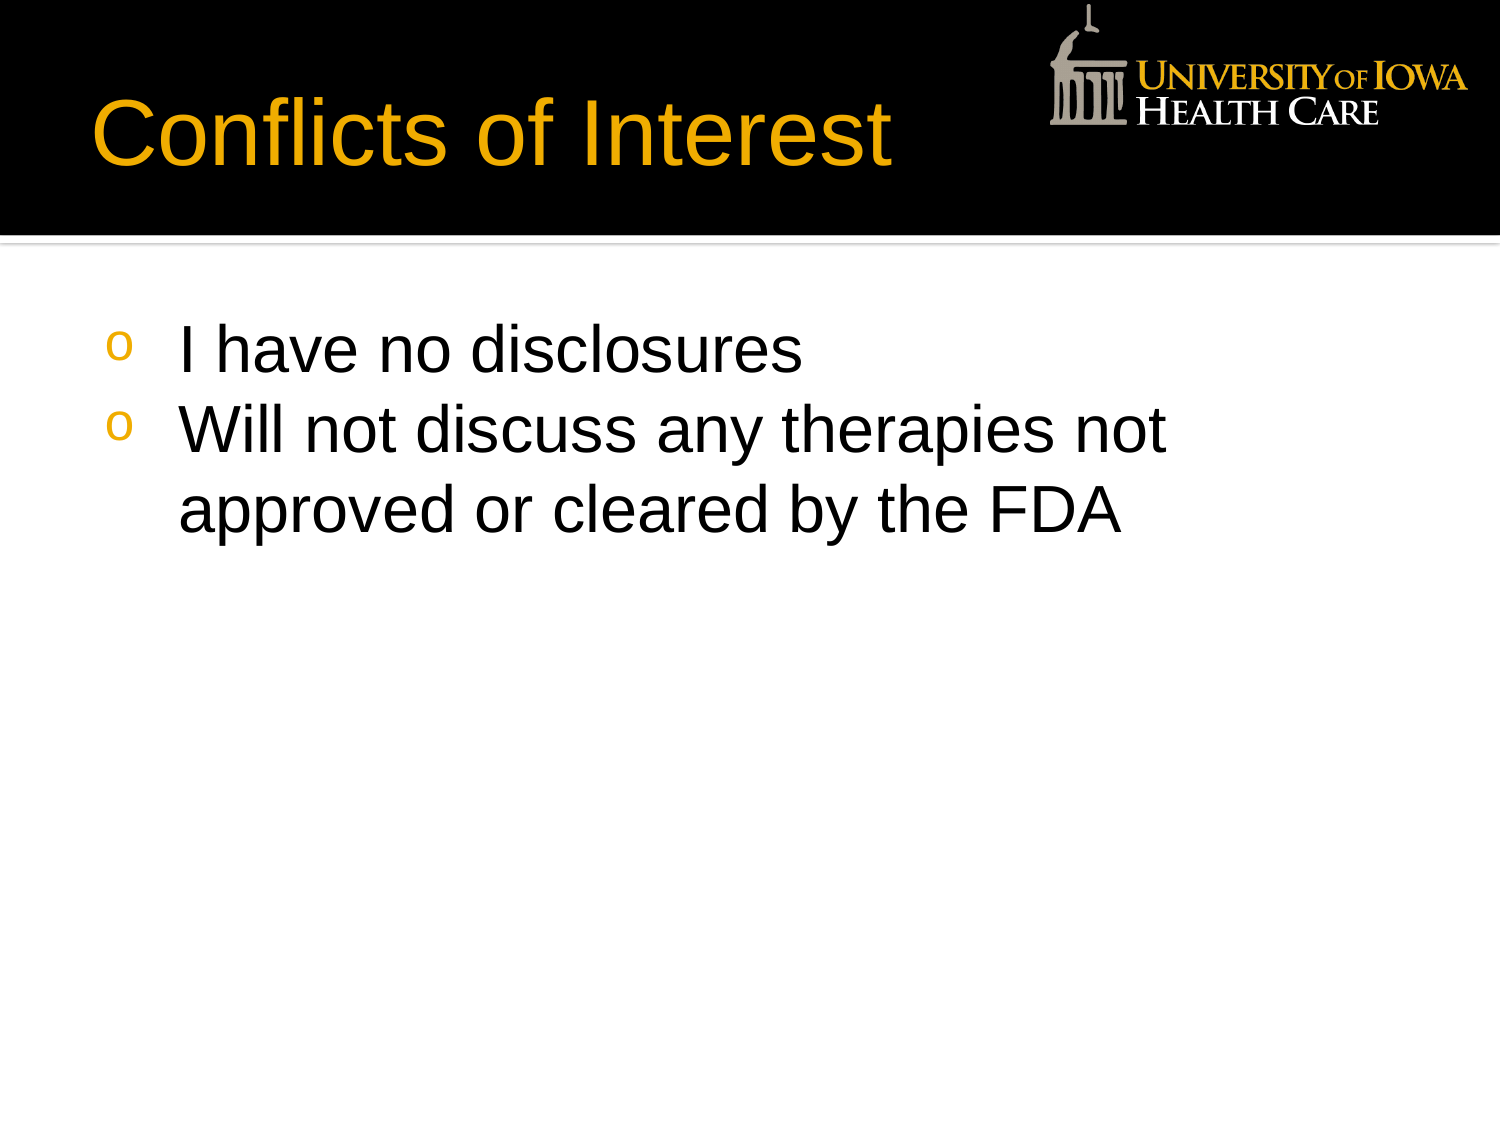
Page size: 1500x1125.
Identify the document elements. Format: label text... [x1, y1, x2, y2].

picture [1050, 4, 1468, 125]
title Conflicts of Interest [75, 25, 1425, 231]
list I have no disclosures Will not discuss any therapies not approved or cleared by the FDA [75, 291, 1425, 1050]
